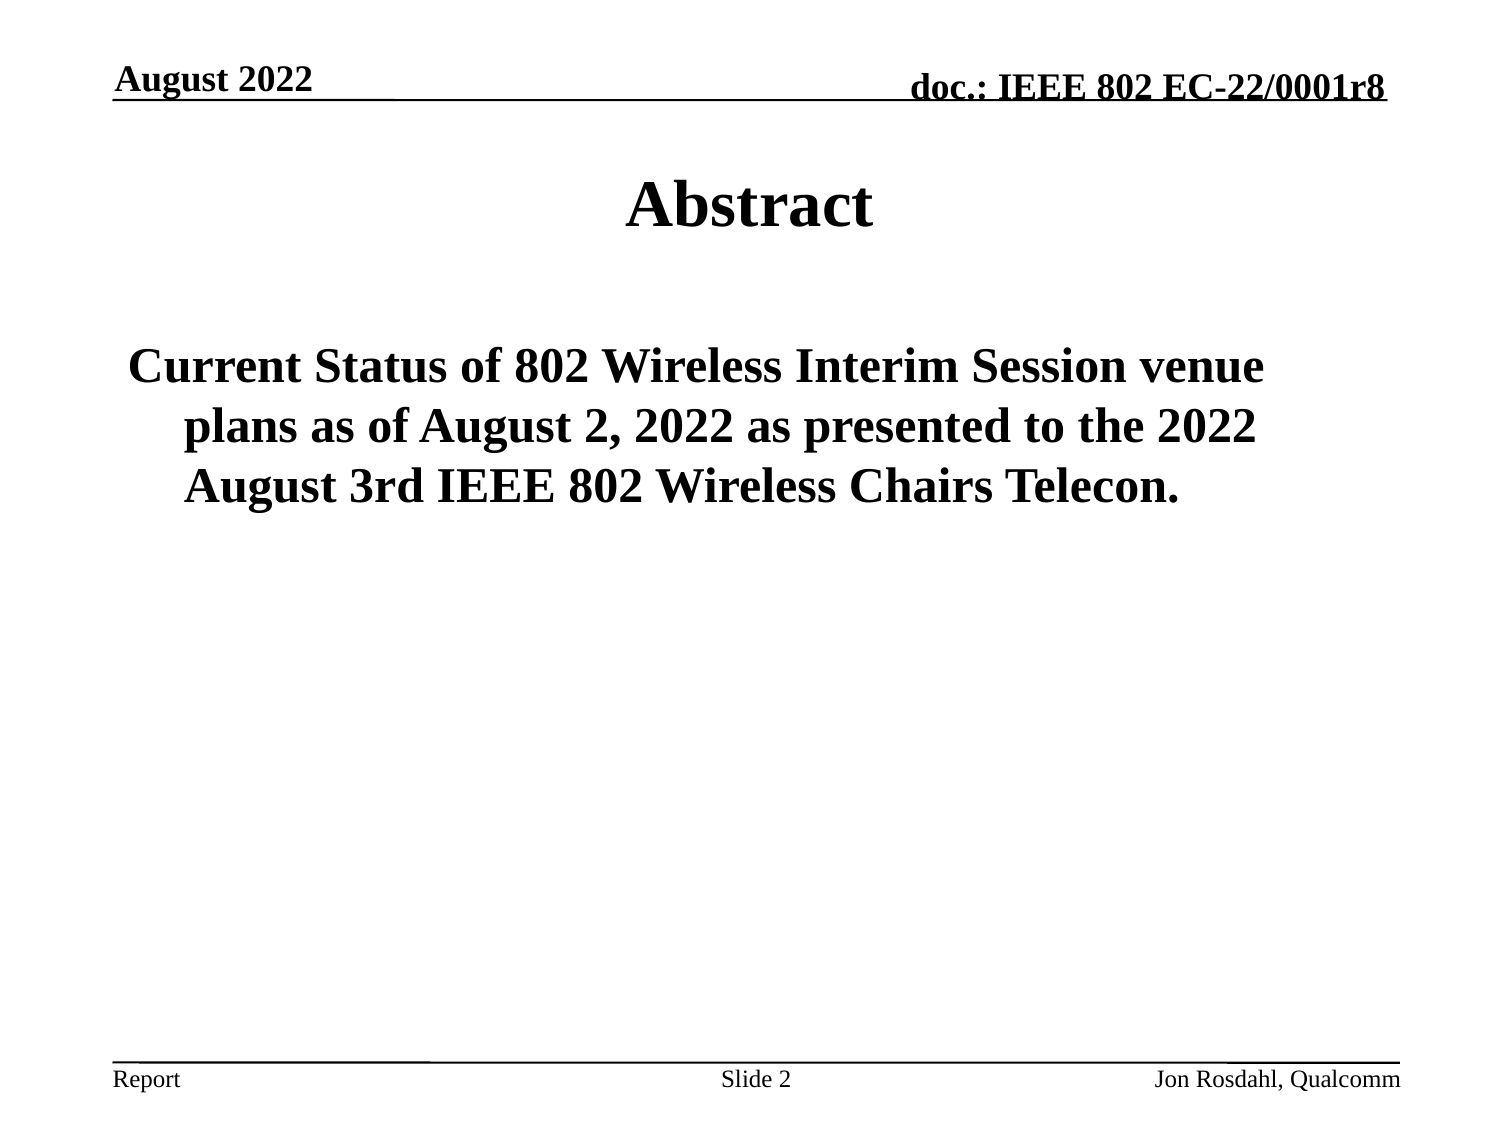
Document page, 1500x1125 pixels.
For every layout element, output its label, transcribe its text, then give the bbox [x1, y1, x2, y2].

footer Jon Rosdahl, Qualcomm [902, 1061, 1402, 1093]
list Current Status of 802 Wireless Interim Session venue plans as of August 2, 2022 as presented to the 2022 August 3rd IEEE 802 Wireless Chairs Telecon. [112, 324, 1388, 1001]
slide_number Slide 2 [712, 1061, 800, 1123]
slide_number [114, 54, 540, 100]
title Abstract [112, 112, 1388, 288]
